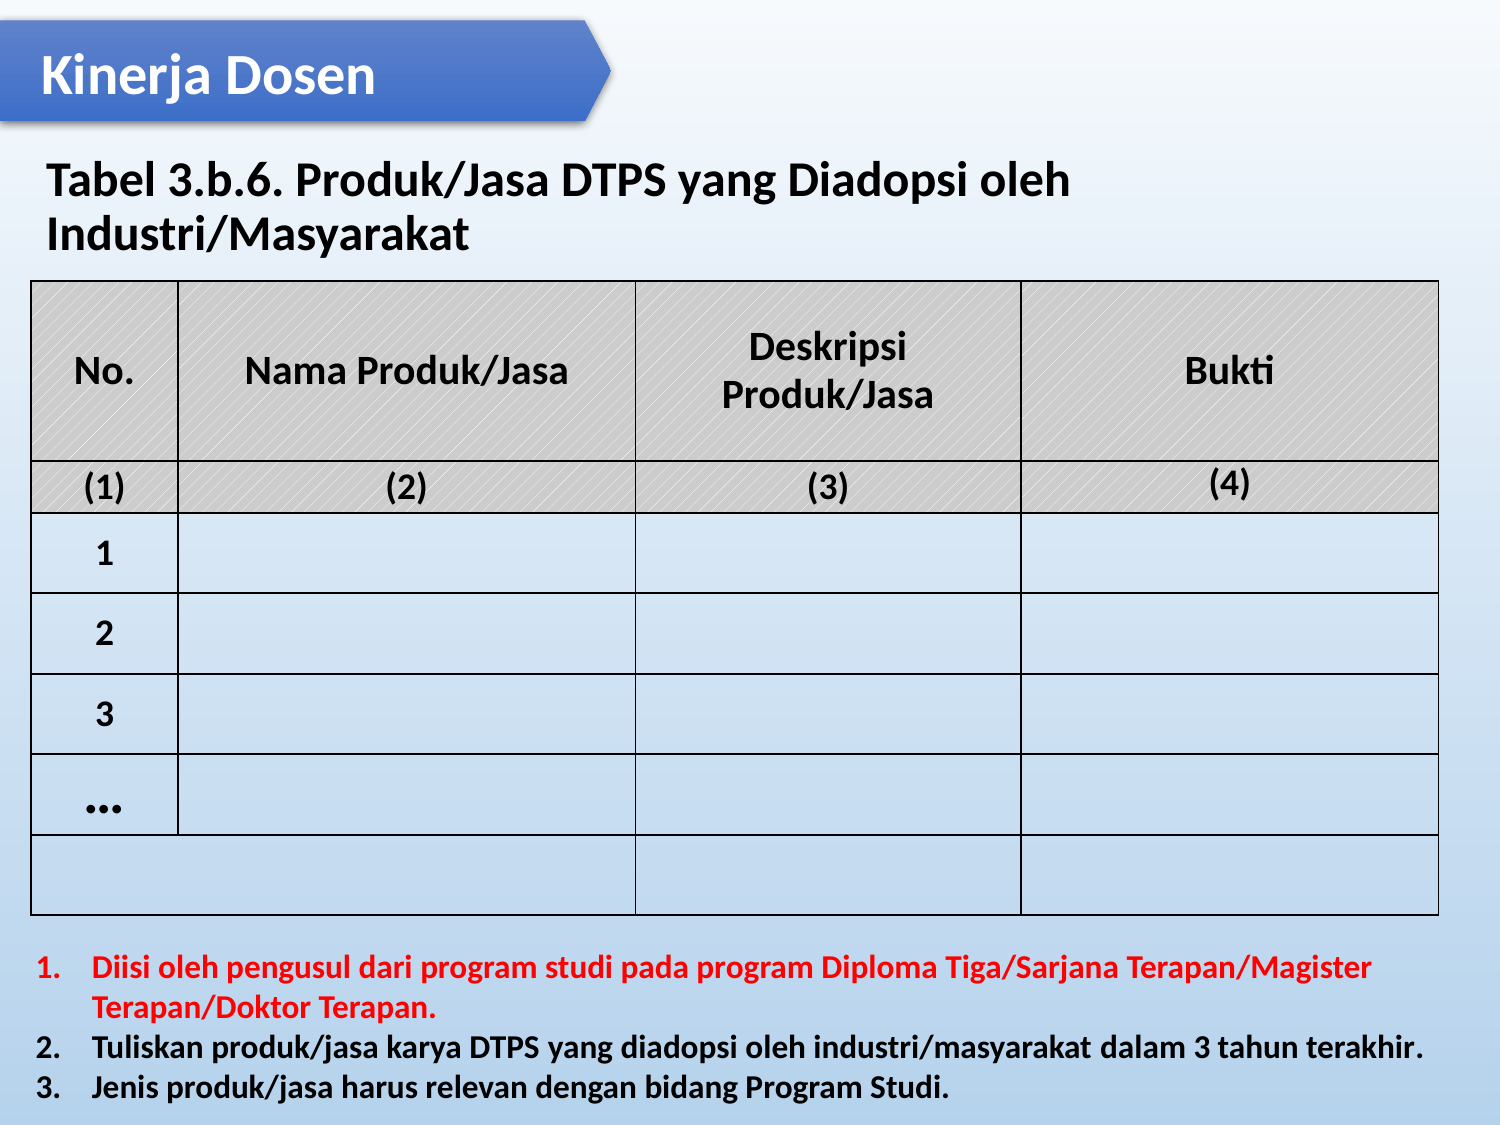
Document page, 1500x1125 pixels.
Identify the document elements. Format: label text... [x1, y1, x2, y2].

table_header Deskripsi Produk/Jasa [636, 282, 1020, 460]
table_header Bukti [1022, 282, 1438, 460]
table_cell [636, 675, 1020, 753]
table_cell [636, 594, 1020, 673]
text_box Diisi oleh pengusul dari program studi pada program Diploma Tiga/Sarjana Terapan/Magister Terapan/Doktor Terapan. Tuliskan produk/jasa karya DTPS yang diadopsi oleh industri/masyarakat dalam 3 tahun terakhir. Jenis produk/jasa harus relevan dengan bidang Program Studi. [20, 937, 1449, 1113]
table_cell 2 [32, 594, 177, 673]
table_cell [32, 836, 635, 914]
table_cell (4) [1022, 462, 1438, 512]
table_header Nama Produk/Jasa [179, 282, 635, 460]
table_cell [1022, 514, 1438, 592]
table_cell [179, 755, 635, 834]
table_cell [1022, 836, 1438, 914]
table_cell [636, 755, 1020, 834]
table_cell … [32, 755, 177, 834]
table_cell (1) [32, 462, 177, 512]
text_box Kinerja Dosen [0, 20, 611, 122]
table_cell [636, 836, 1020, 914]
table_cell [1022, 675, 1438, 753]
table_cell 3 [32, 675, 177, 753]
table_cell 1 [32, 514, 177, 592]
table_cell (2) [179, 462, 635, 512]
table_cell (3) [636, 462, 1020, 512]
table_cell [1022, 594, 1438, 673]
table_cell [636, 514, 1020, 592]
table_header No. [32, 282, 177, 460]
table_cell [179, 594, 635, 673]
table_cell [1022, 755, 1438, 834]
table_cell [179, 514, 635, 592]
title Tabel 3.b.6. Produk/Jasa DTPS yang Diadopsi oleh Industri/Masyarakat [31, 139, 1486, 275]
table_cell [179, 675, 635, 753]
